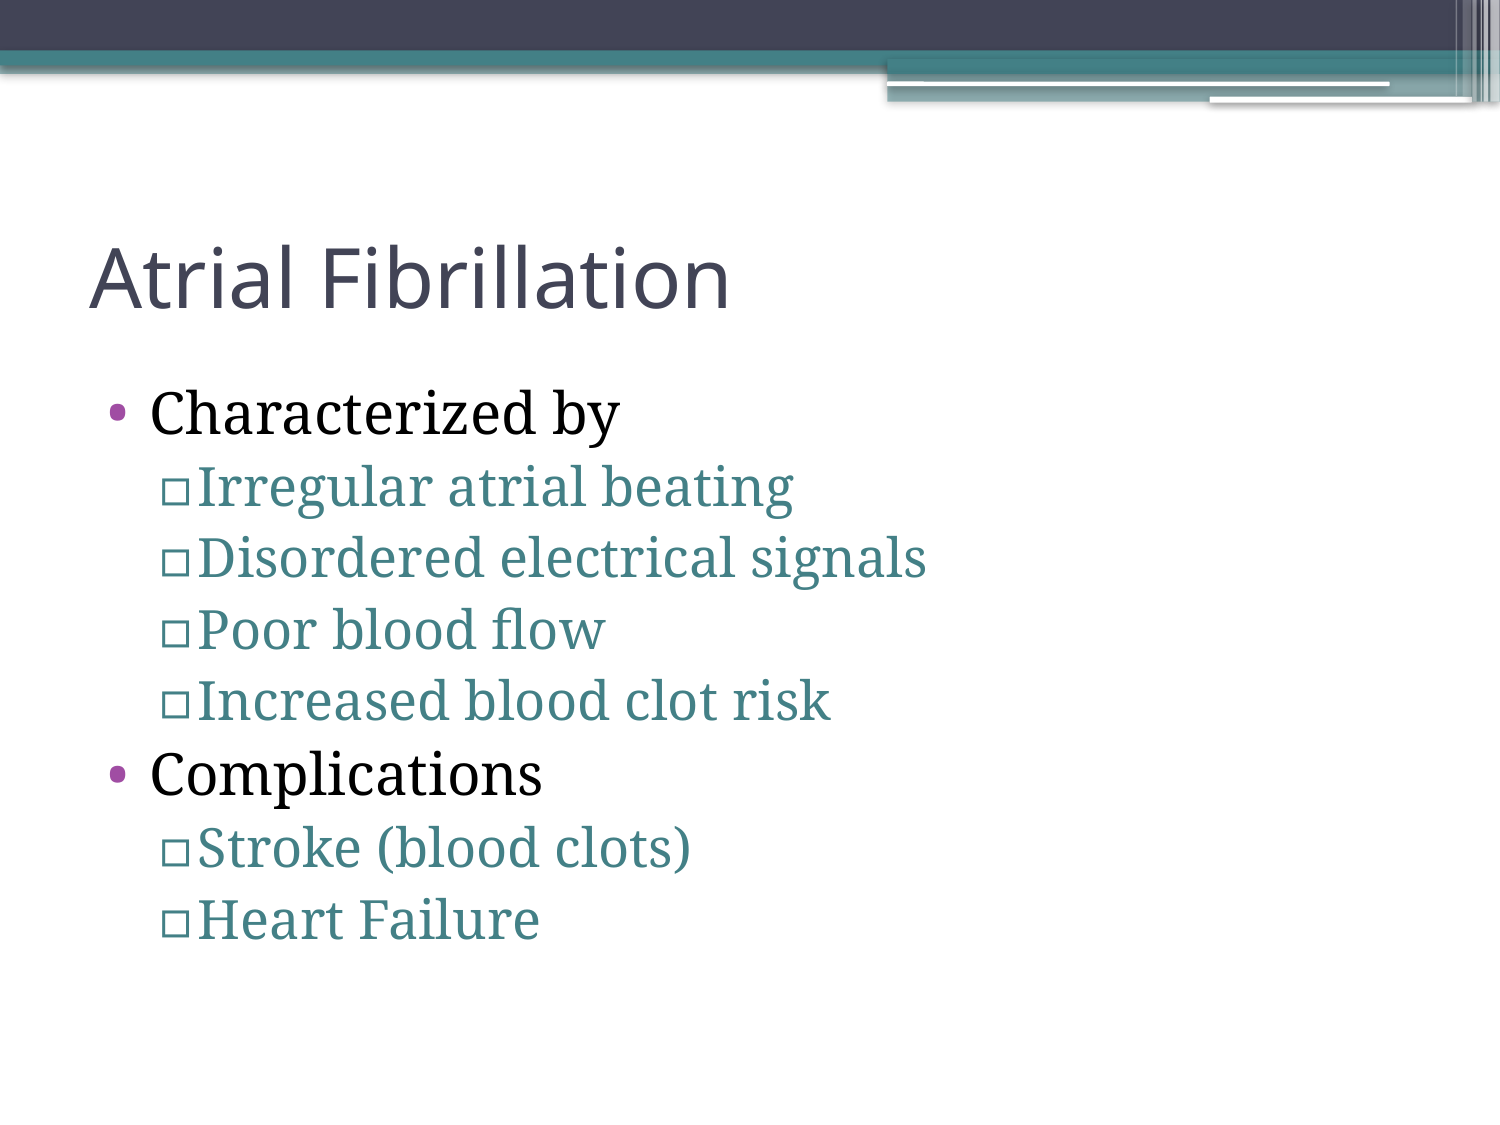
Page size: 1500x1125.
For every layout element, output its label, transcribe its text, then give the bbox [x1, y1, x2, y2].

title Atrial Fibrillation [75, 187, 1425, 363]
list Characterized by Irregular atrial beating Disordered electrical signals Poor blood flow Increased blood clot risk Complications Stroke (blood clots) Heart Failure [75, 368, 1425, 1079]
